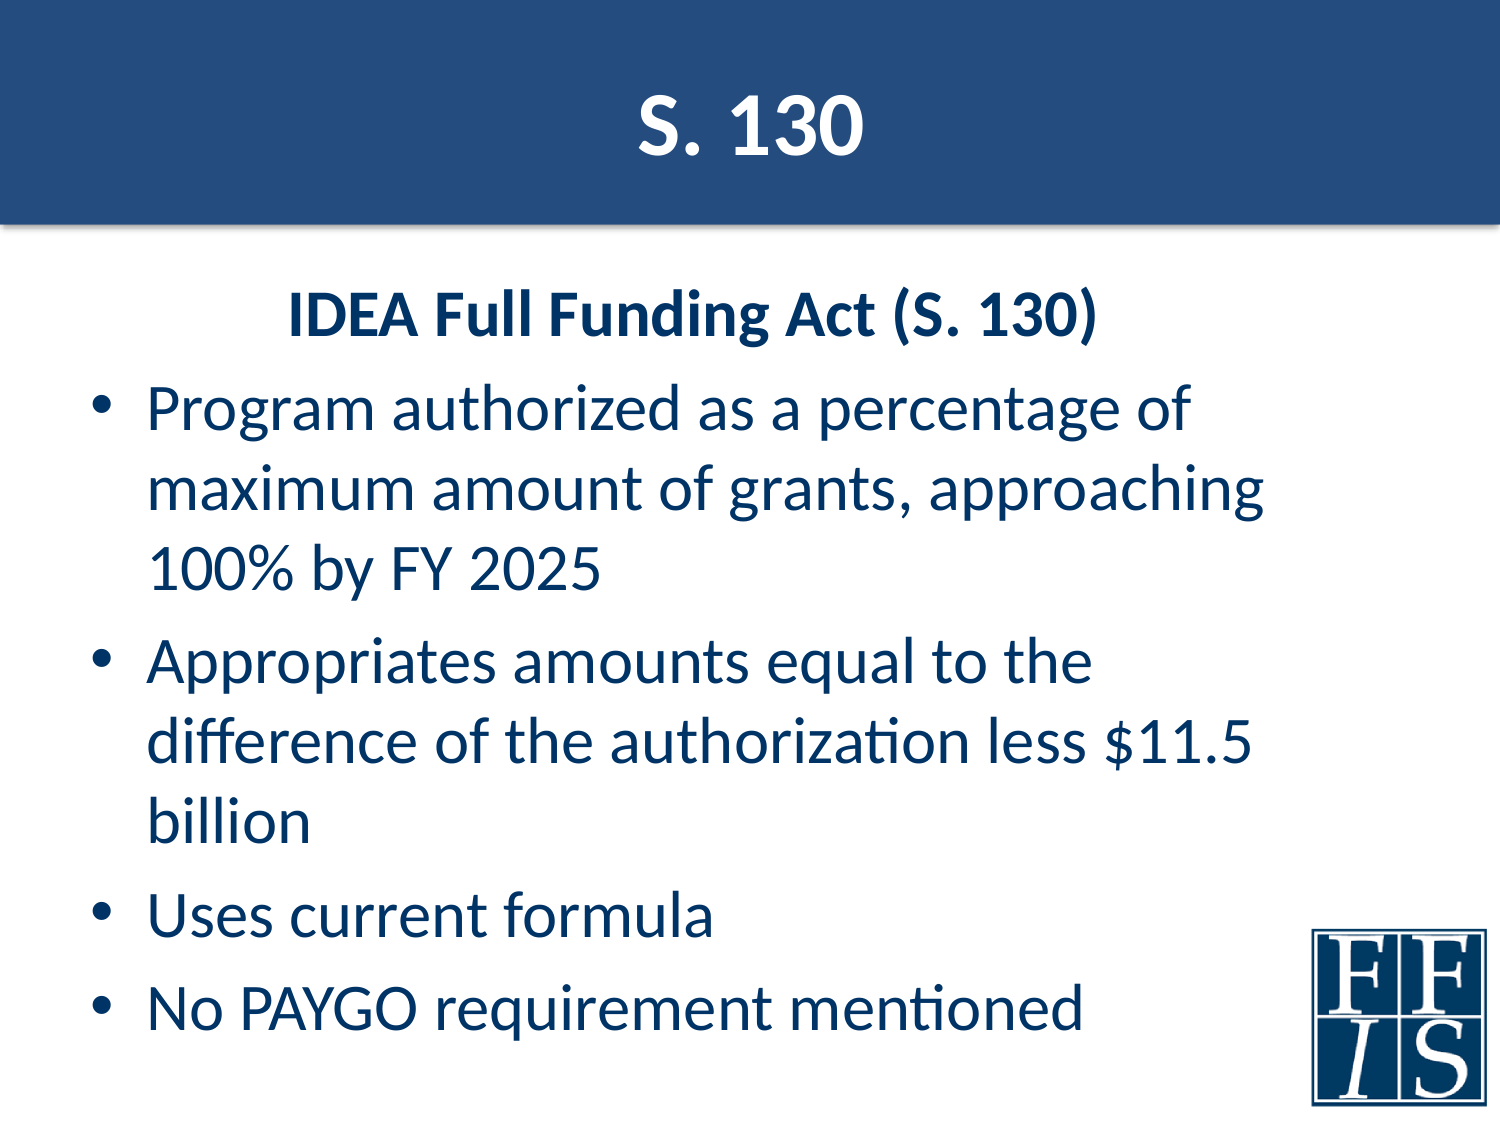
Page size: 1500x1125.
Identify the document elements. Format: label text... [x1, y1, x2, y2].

list IDEA Full Funding Act (S. 130) Program authorized as a percentage of maximum amount of grants, approaching 100% by FY 2025 Appropriates amounts equal to the difference of the authorization less $11.5 billion Uses current formula No PAYGO requirement mentioned [75, 262, 1313, 1088]
picture [0, 0, 1500, 1125]
title S. 130 [3, 24, 1500, 213]
